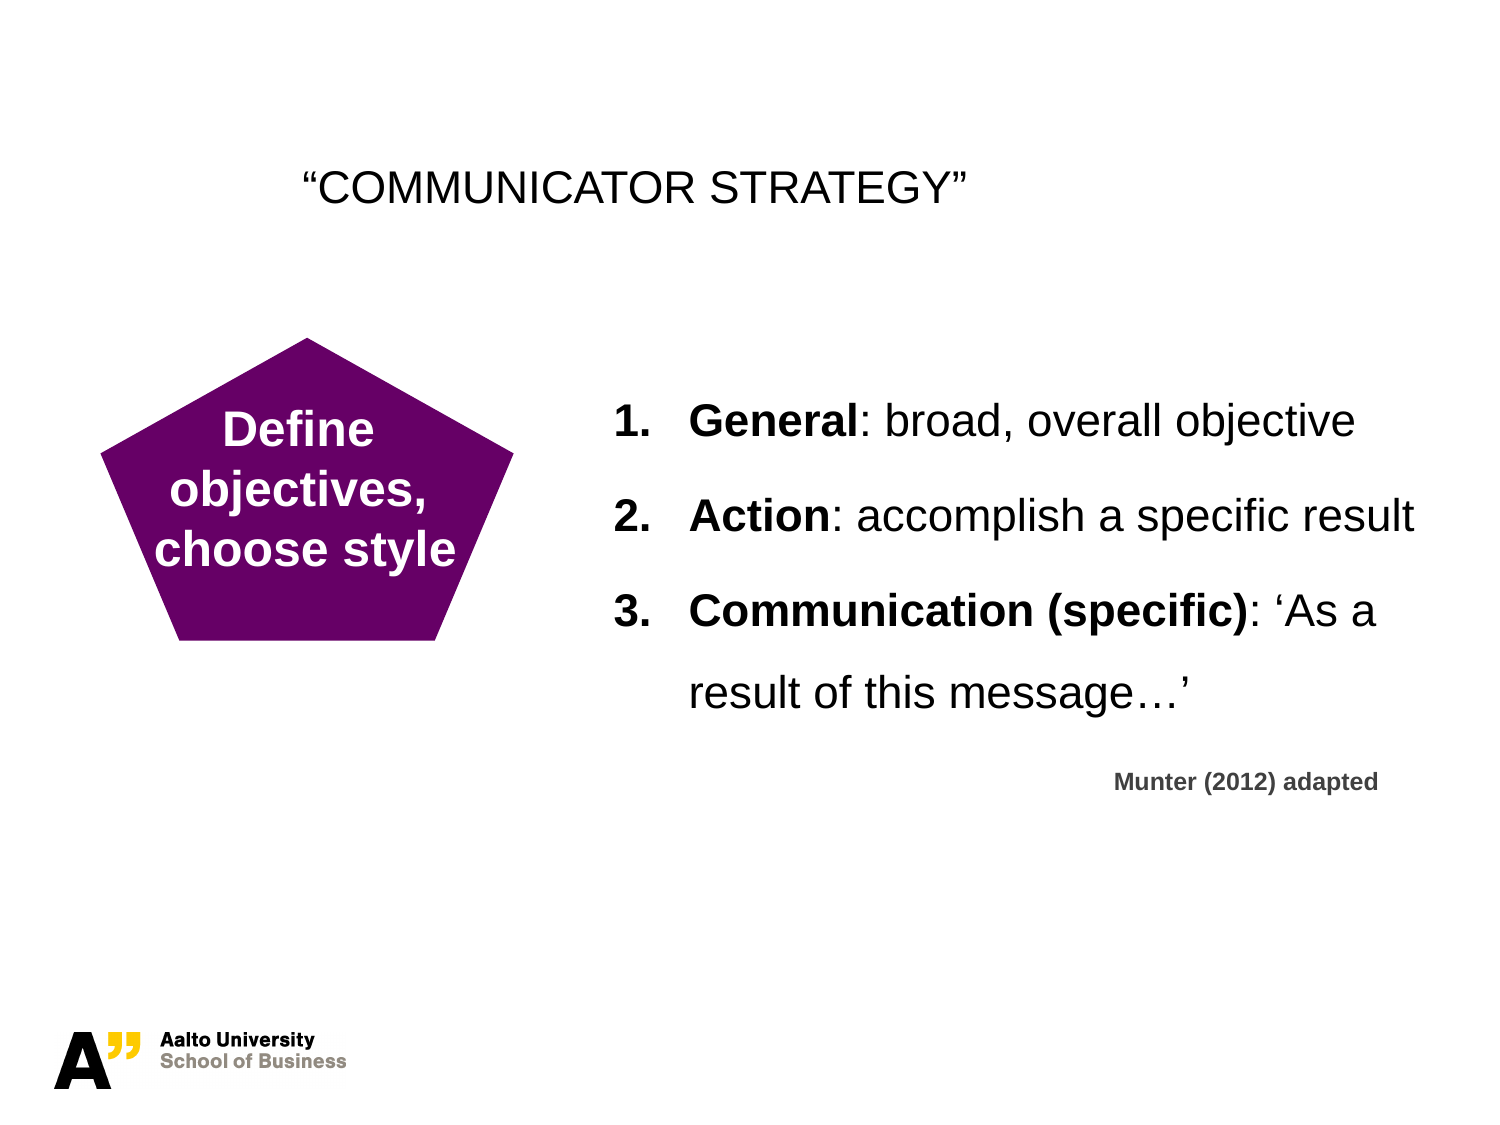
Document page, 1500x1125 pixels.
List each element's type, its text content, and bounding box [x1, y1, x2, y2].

text_box [472, 427, 516, 558]
text_box Define objectives, choose style [139, 389, 472, 584]
text_box [153, 584, 461, 643]
picture [54, 1032, 346, 1089]
text_box [98, 429, 139, 551]
text_box “COMMUNICATOR STRATEGY” [287, 150, 1008, 221]
text_box [211, 335, 403, 389]
text_box Munter (2012) adapted [1099, 758, 1406, 804]
text_box General: broad, overall objective Action: accomplish a specific result Communication (specific): ‘As a result of this message…’ [598, 355, 1446, 658]
